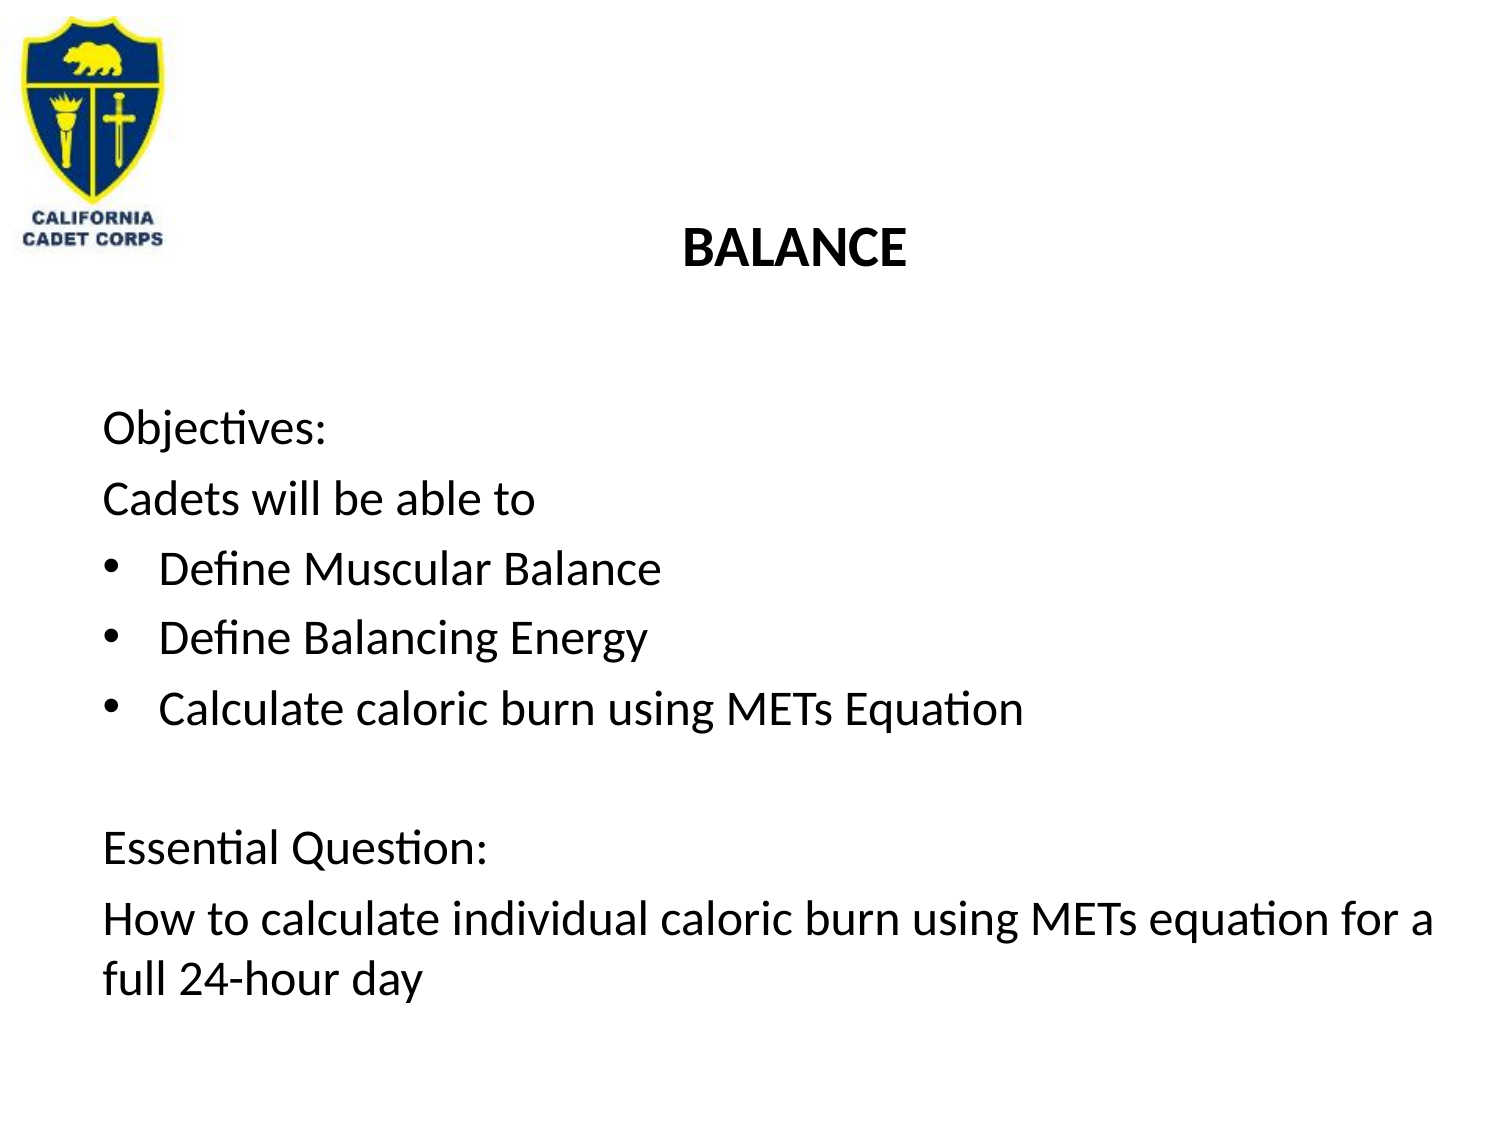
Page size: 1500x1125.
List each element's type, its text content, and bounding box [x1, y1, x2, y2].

picture [0, 16, 186, 261]
list Objectives: Cadets will be able to Define Muscular Balance Define Balancing Energy Calculate caloric burn using METs Equation Essential Question: How to calculate individual caloric burn using METs equation for a full 24-hour day [87, 337, 1452, 1013]
title Balance [139, 200, 1452, 337]
